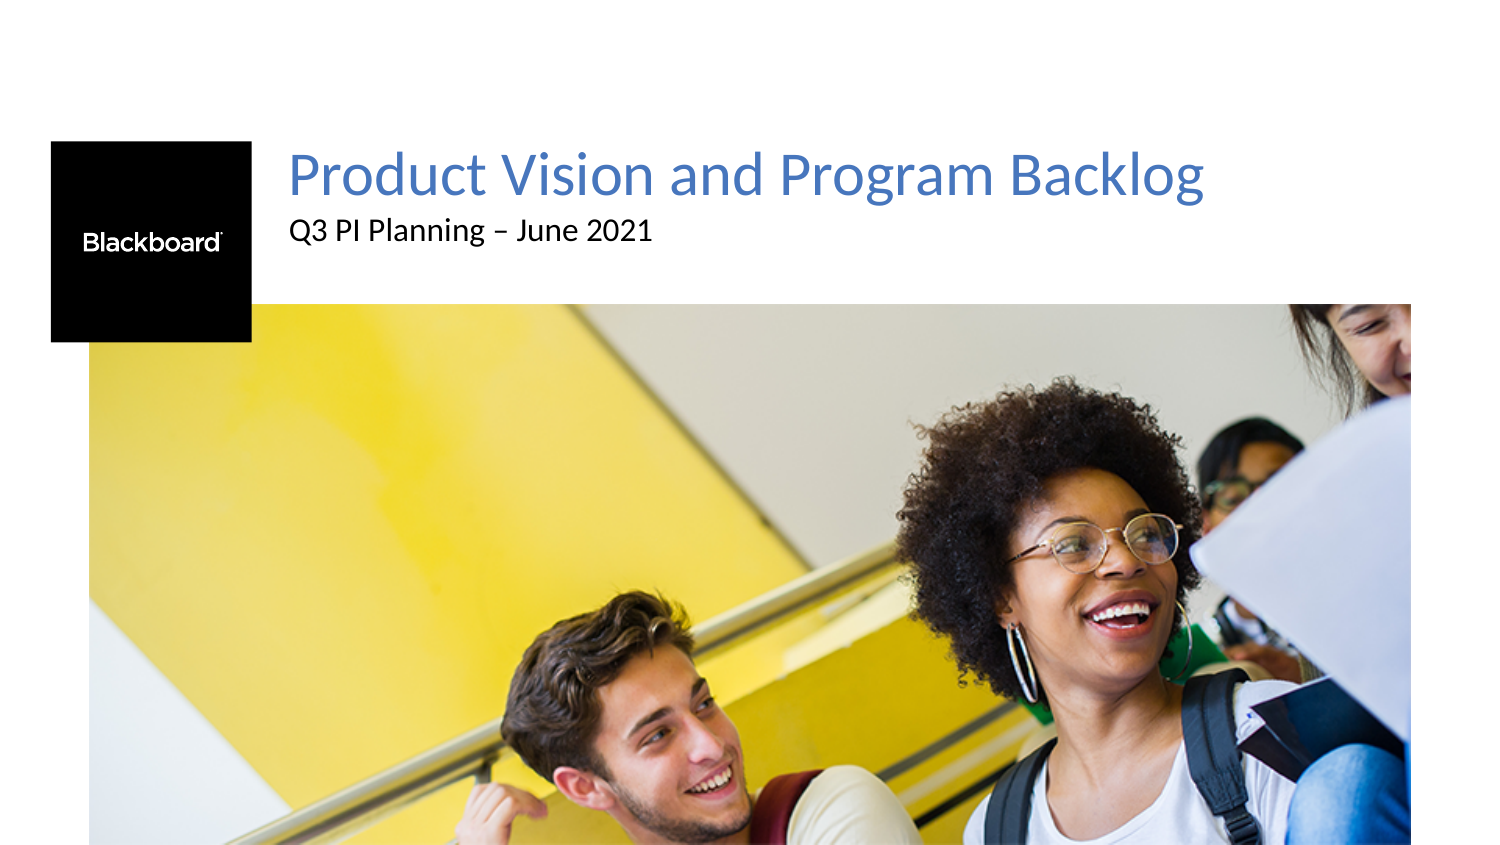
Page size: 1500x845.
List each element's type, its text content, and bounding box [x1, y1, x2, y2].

subtitle Q3 PI Planning – June 2021 [288, 212, 1412, 306]
picture [89, 304, 1411, 845]
title Product Vision and Program Backlog [288, 78, 1412, 209]
